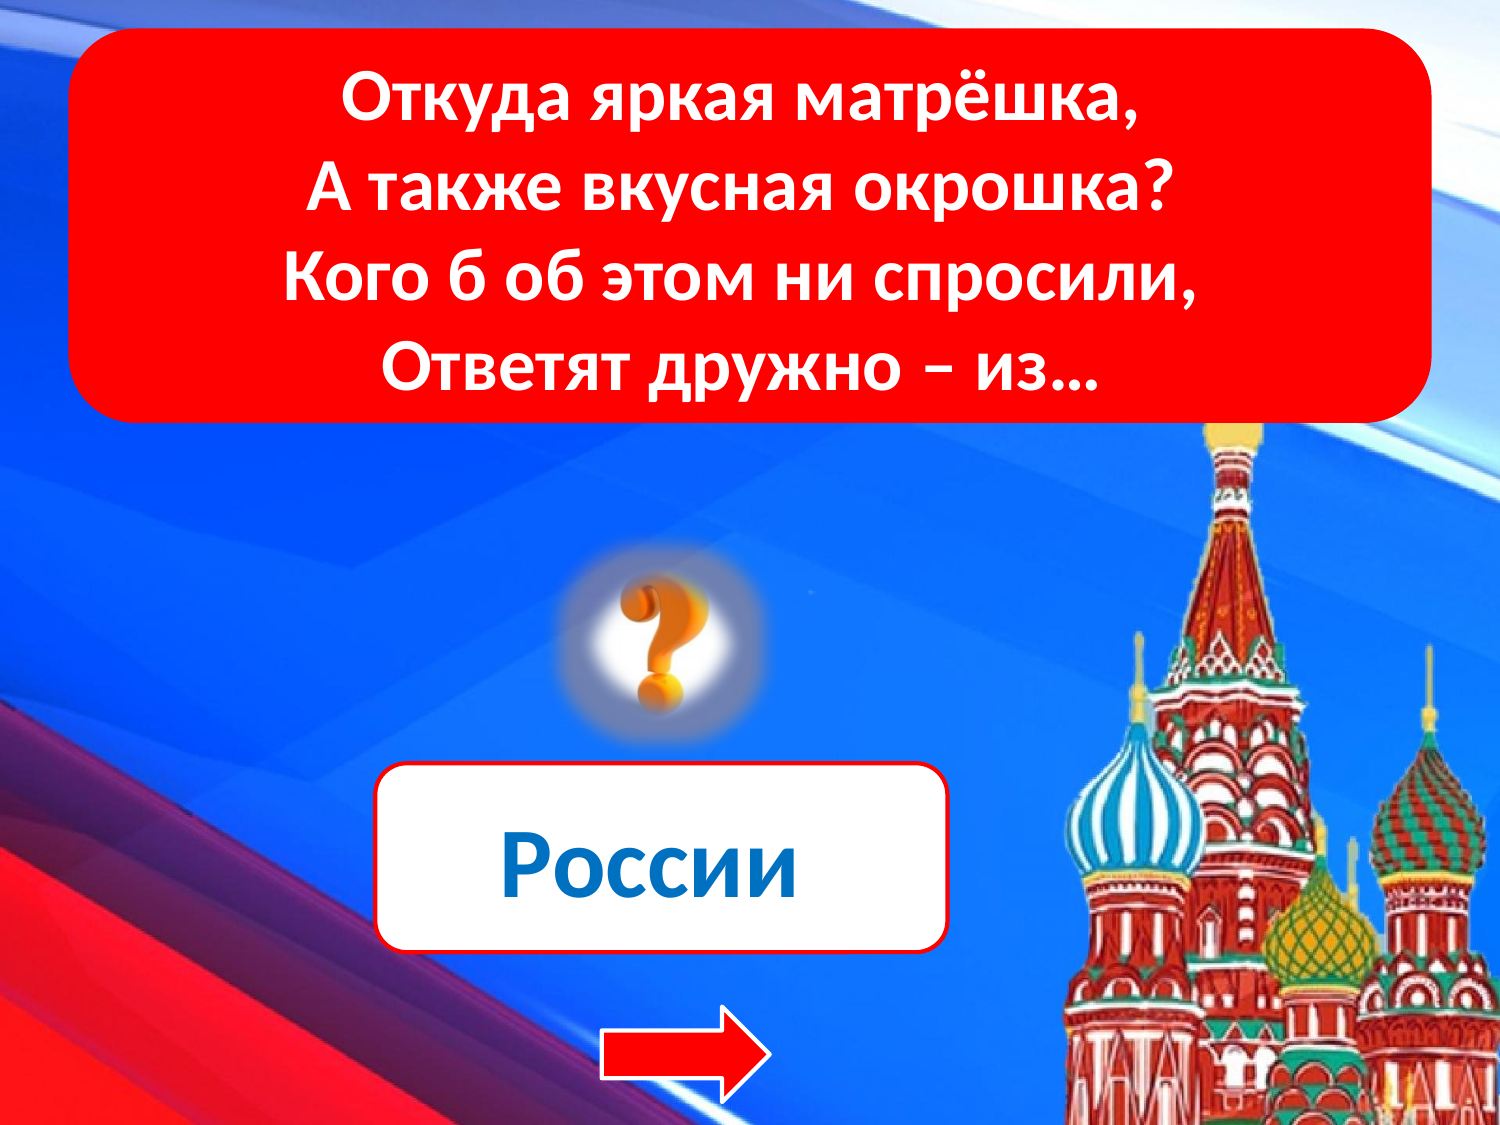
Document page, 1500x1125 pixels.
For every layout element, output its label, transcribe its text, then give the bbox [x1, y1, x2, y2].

text_box Откуда яркая матрёшка, А также вкусная окрошка? Кого б об этом ни спросили, Ответят дружно – из… [68, 28, 1432, 423]
text_box [599, 1004, 772, 1105]
text_box России [373, 761, 950, 955]
picture [0, 0, 1500, 1125]
